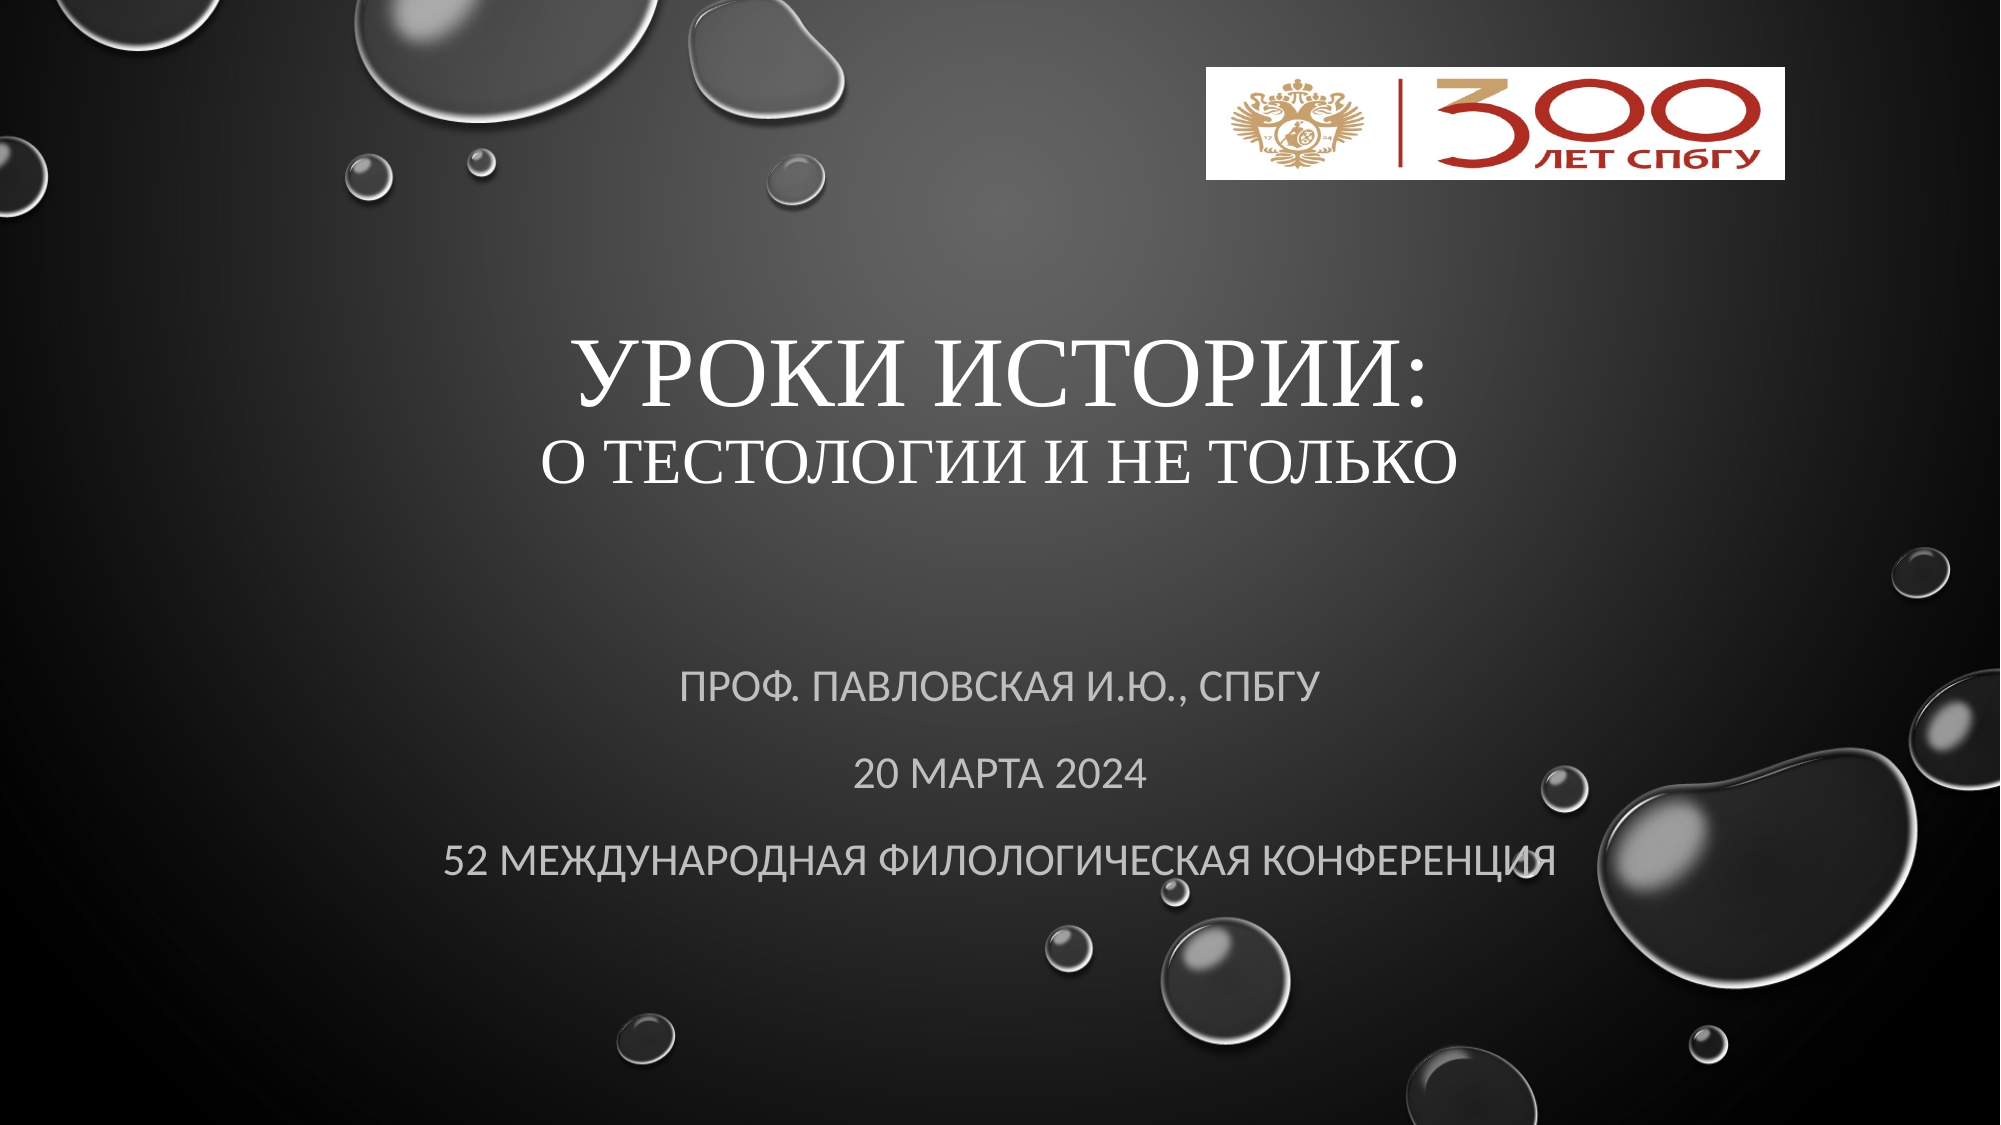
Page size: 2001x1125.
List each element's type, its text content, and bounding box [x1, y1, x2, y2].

title Уроки Истории: о тестологии и не только [287, 213, 1713, 625]
picture [0, 0, 2000, 1125]
subtitle Проф. Павловская И.Ю., СПбГУ 20 марта 2024 52 Международная филологическая конференция [287, 637, 1713, 966]
